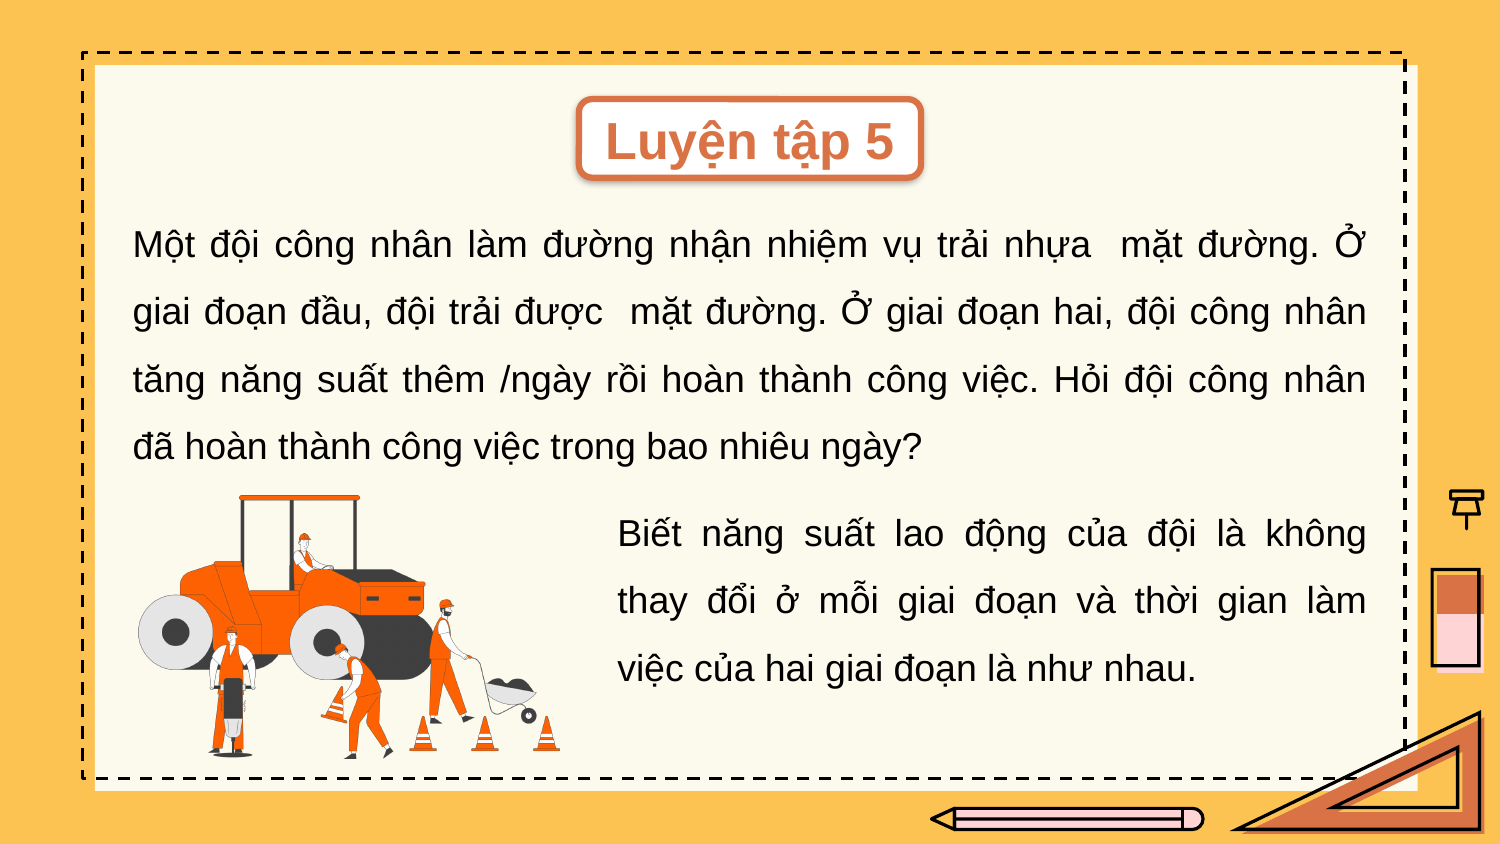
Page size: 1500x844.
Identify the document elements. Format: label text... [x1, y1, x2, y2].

text_box Luyện tập 5 [575, 95, 925, 181]
text_box Biết năng suất lao động của đội là không thay đổi ở mỗi giai đoạn và thời gian làm việc của hai giai đoạn là như nhau. [602, 478, 1382, 697]
picture [137, 495, 560, 759]
